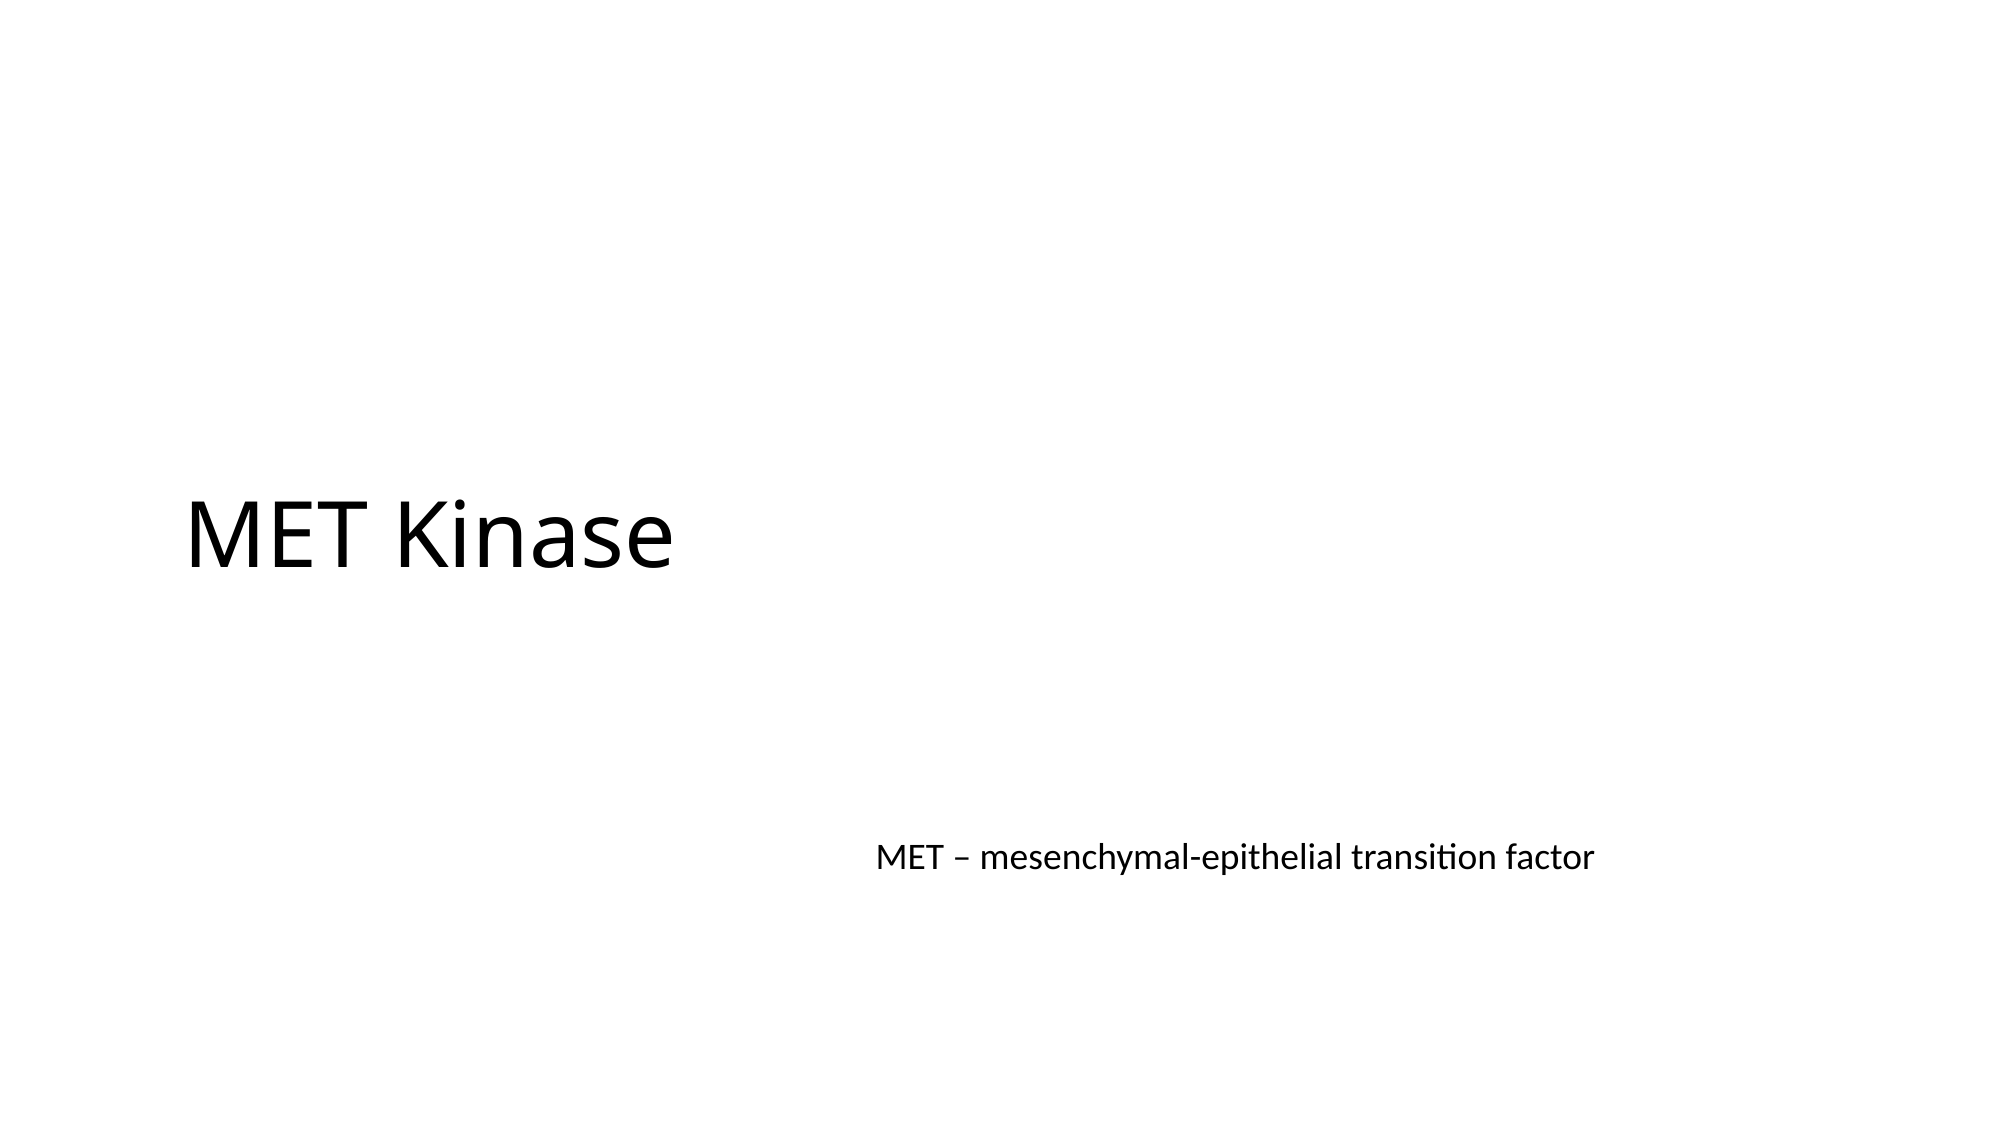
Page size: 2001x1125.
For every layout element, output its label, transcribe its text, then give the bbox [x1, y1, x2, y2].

text_box MET – mesenchymal-epithelial transition factor [682, 793, 1789, 916]
title MET Kinase [168, 428, 1894, 647]
